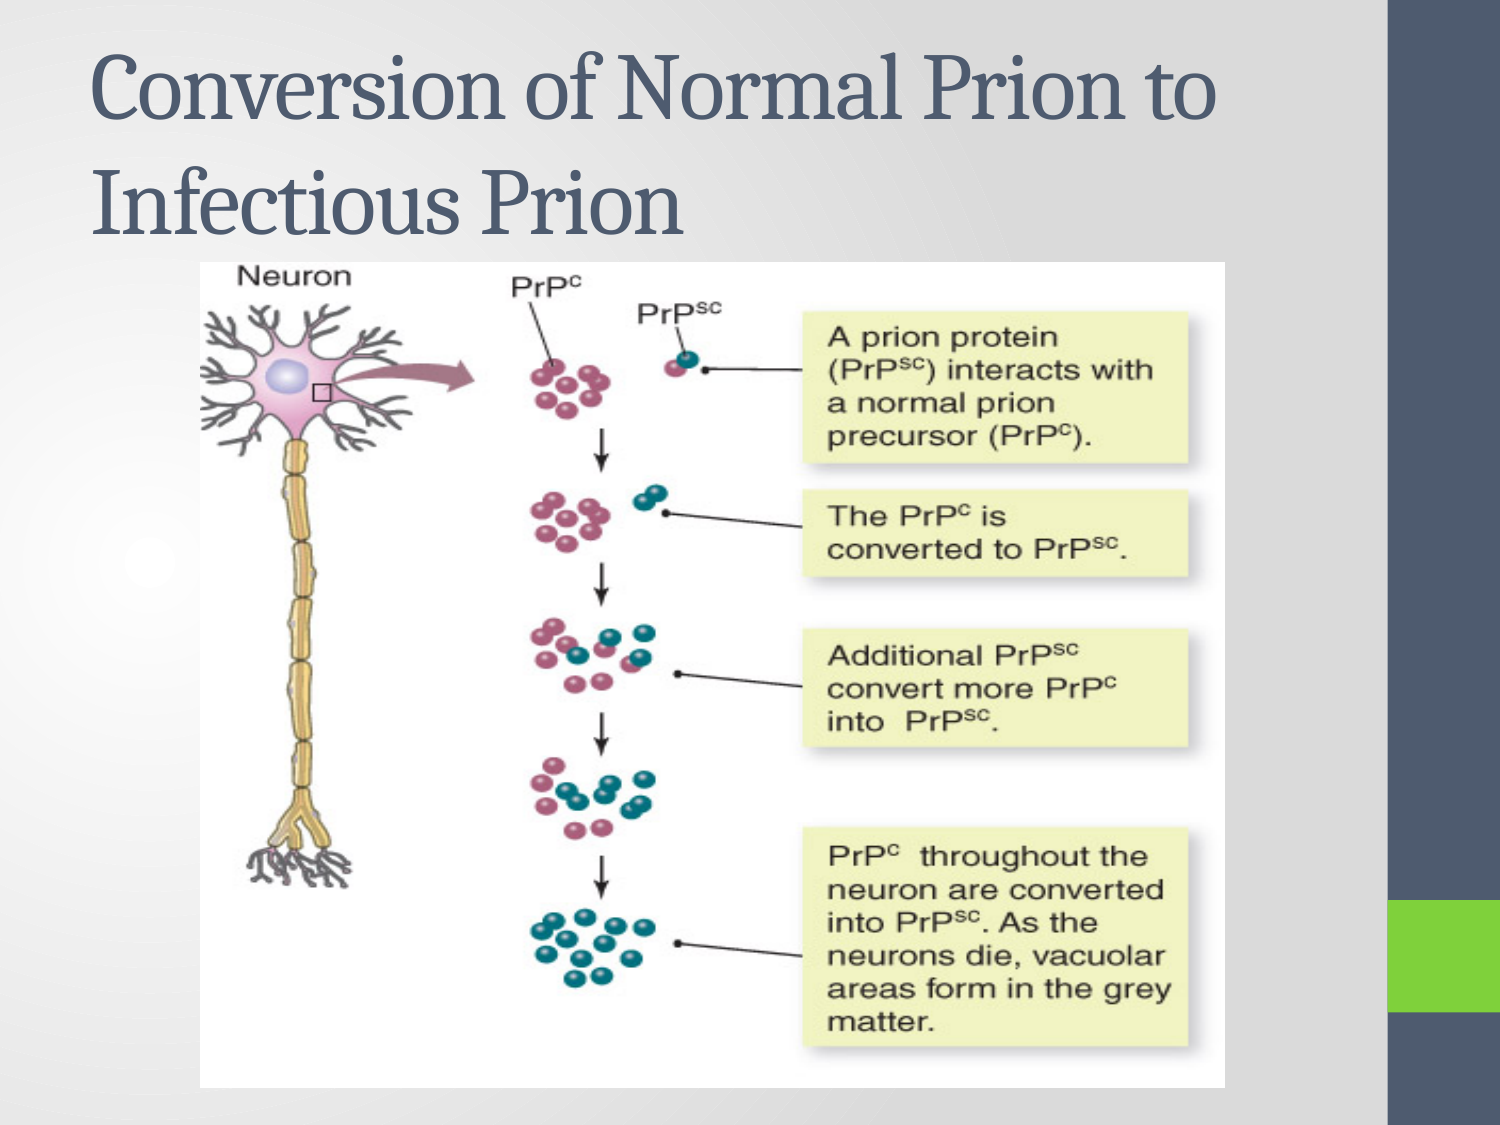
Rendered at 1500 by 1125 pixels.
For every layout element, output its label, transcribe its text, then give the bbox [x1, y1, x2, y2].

title Conversion of Normal Prion to Infectious Prion [75, 45, 1325, 233]
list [199, 261, 1226, 1088]
